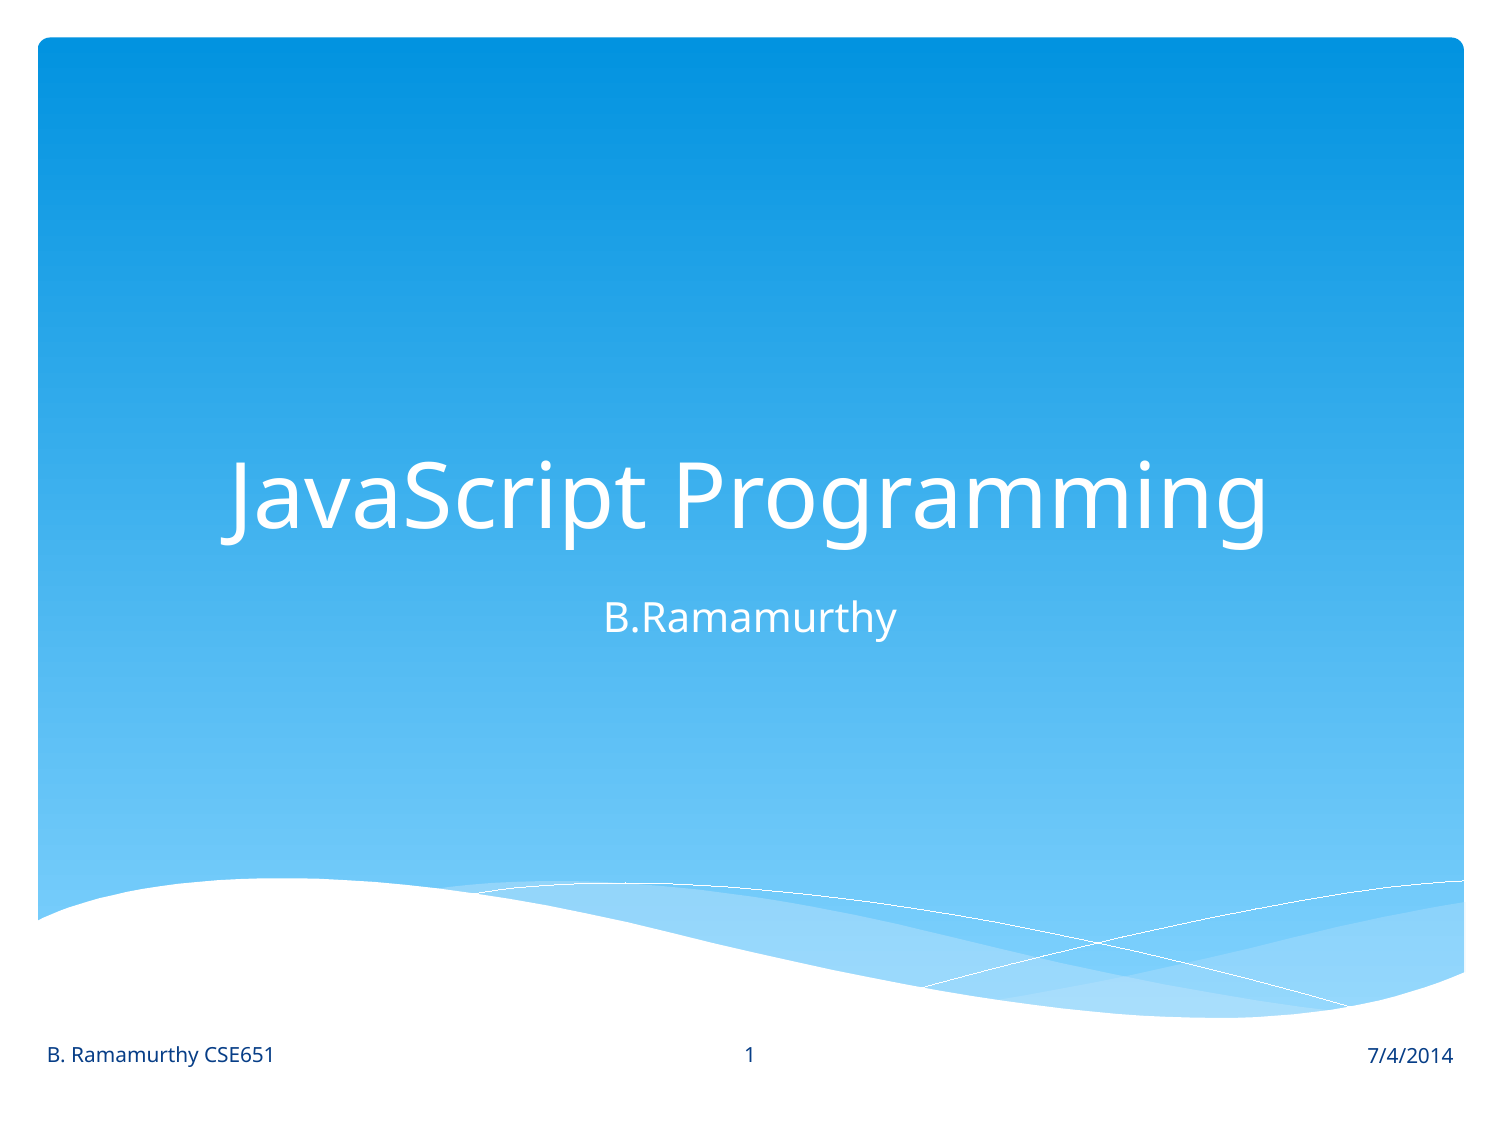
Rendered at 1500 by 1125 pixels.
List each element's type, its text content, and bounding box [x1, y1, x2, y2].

title JavaScript Programming [112, 262, 1388, 555]
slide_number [847, 1025, 1469, 1086]
subtitle B.Ramamurthy [225, 583, 1275, 825]
footer B. Ramamurthy CSE651 [31, 1025, 653, 1086]
slide_number 1 [654, 1025, 846, 1086]
